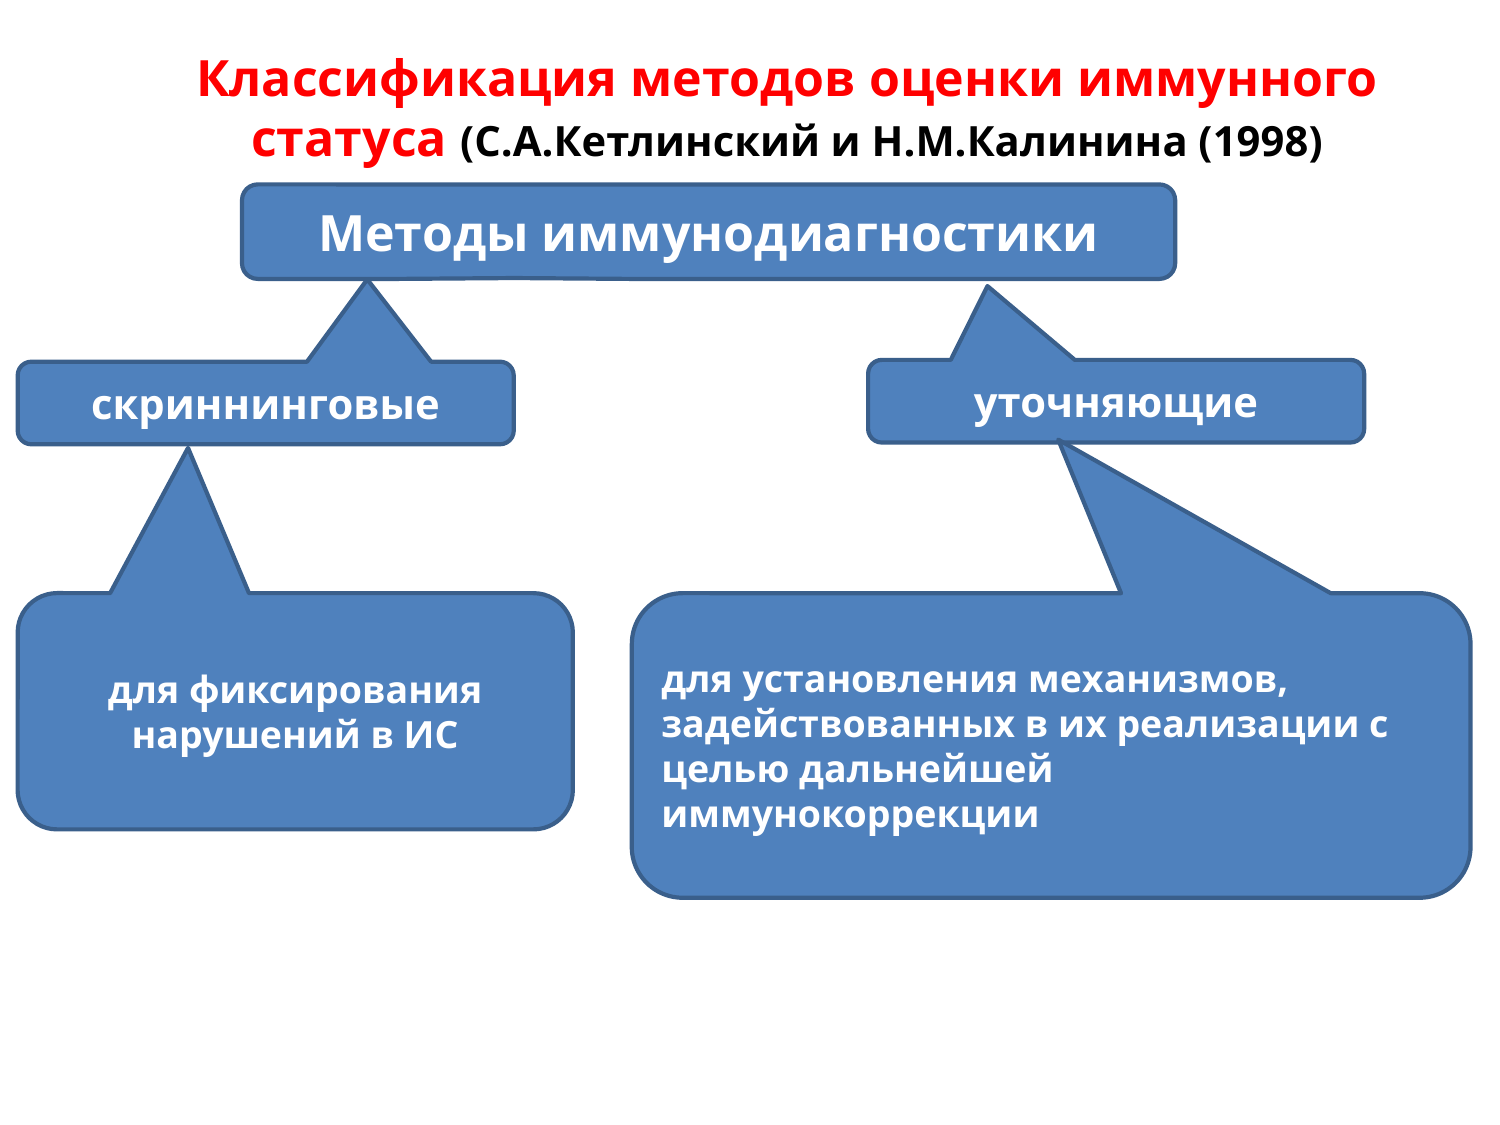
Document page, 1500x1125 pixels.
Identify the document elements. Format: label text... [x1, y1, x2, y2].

text_box Методы иммунодиагностики [239, 182, 1178, 282]
text_box для фиксирования нарушений в ИС [15, 445, 575, 832]
text_box для установления механизмов, задействованных в их реализации с целью дальнейшей иммунокоррекции [629, 437, 1473, 900]
title Классификация методов оценки иммунного статуса (С.А.Кетлинский и Н.М.Калинина (1998) [112, 42, 1463, 231]
text_box скриннинговые [15, 277, 516, 447]
text_box уточняющие [866, 284, 1367, 445]
